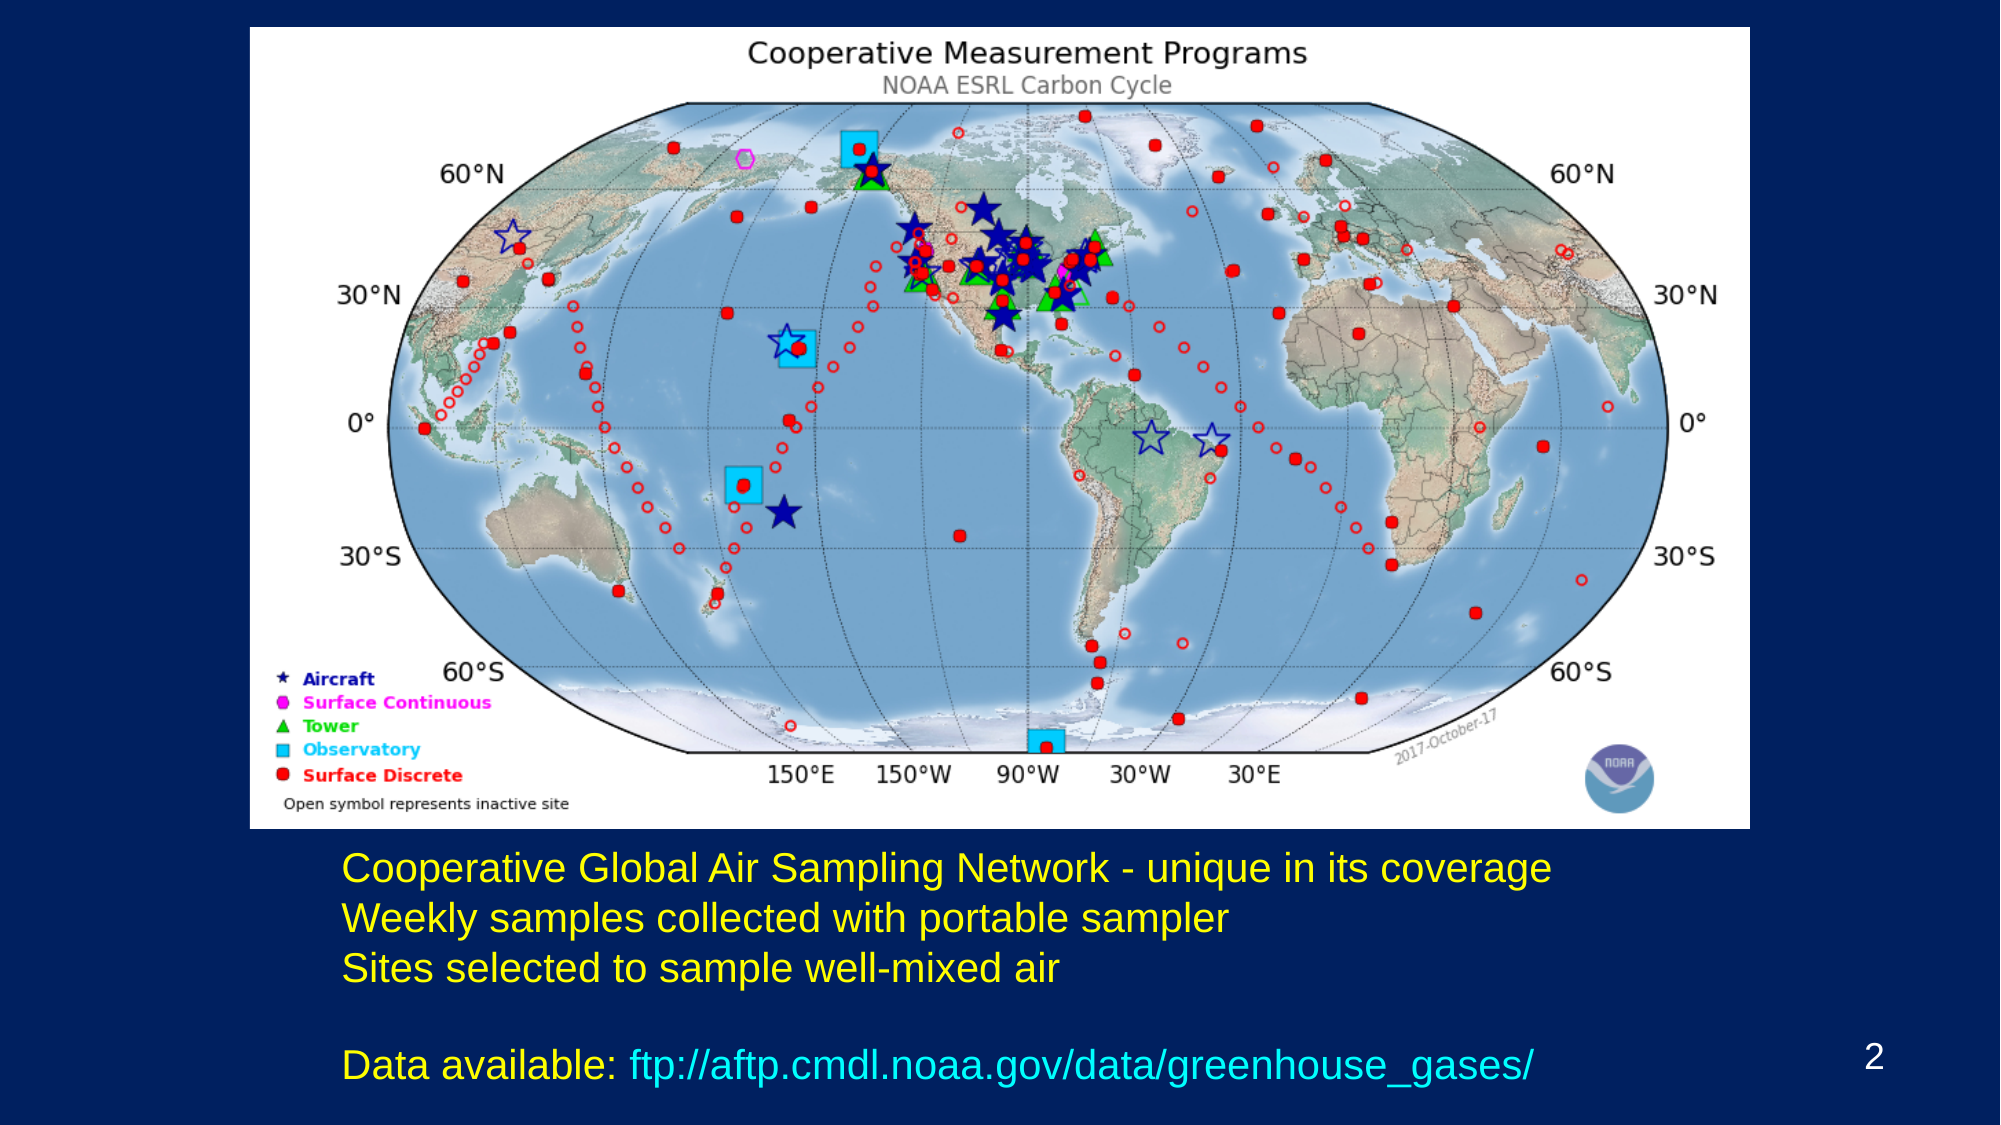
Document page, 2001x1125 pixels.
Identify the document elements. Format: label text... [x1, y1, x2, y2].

slide_number 2 [1433, 1024, 1901, 1103]
text_box Cooperative Global Air Sampling Network - unique in its coverage Weekly samples collected with portable sampler Sites selected to sample well-mixed air [326, 840, 1674, 999]
picture [249, 27, 1751, 829]
text_box Data available: ftp://aftp.cmdl.noaa.gov/data/greenhouse_gases/ [326, 1030, 1433, 1096]
